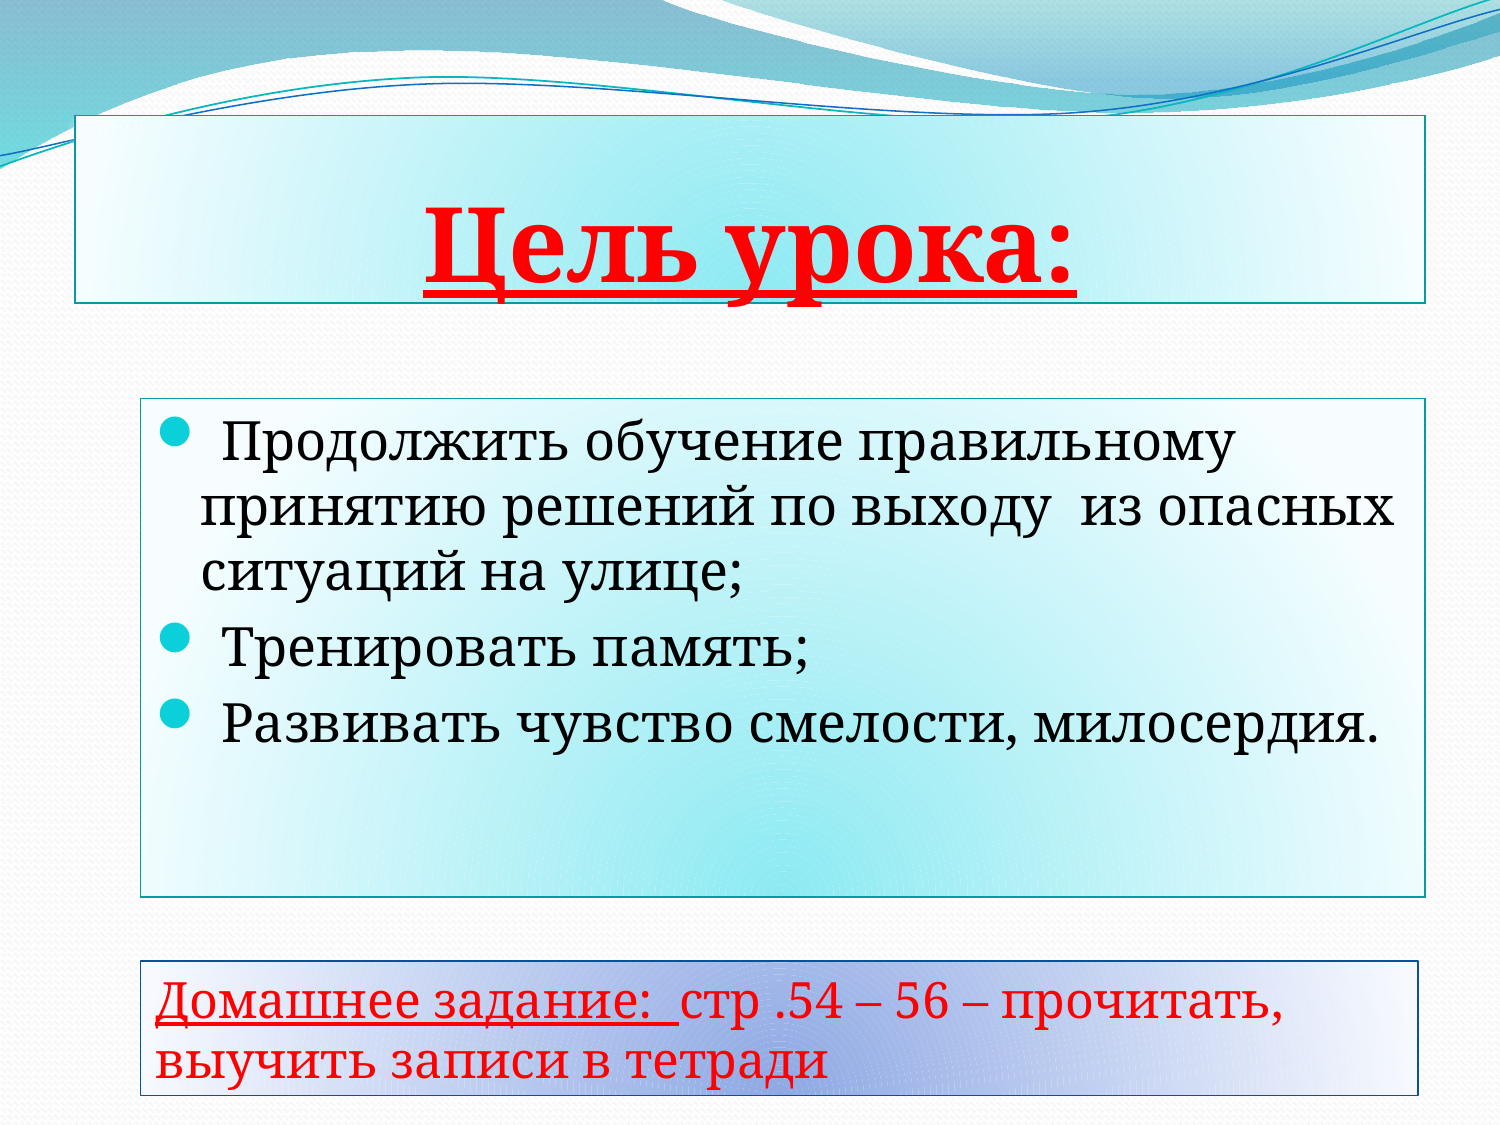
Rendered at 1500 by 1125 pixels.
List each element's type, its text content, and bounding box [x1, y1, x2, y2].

text_box Домашнее задание: стр .54 – 56 – прочитать, выучить записи в тетради [140, 960, 1419, 1096]
list Продолжить обучение правильному принятию решений по выходу из опасных ситуаций на улице; Тренировать память; Развивать чувство смелости, милосердия. [140, 398, 1426, 898]
title Цель урока: [74, 115, 1426, 304]
